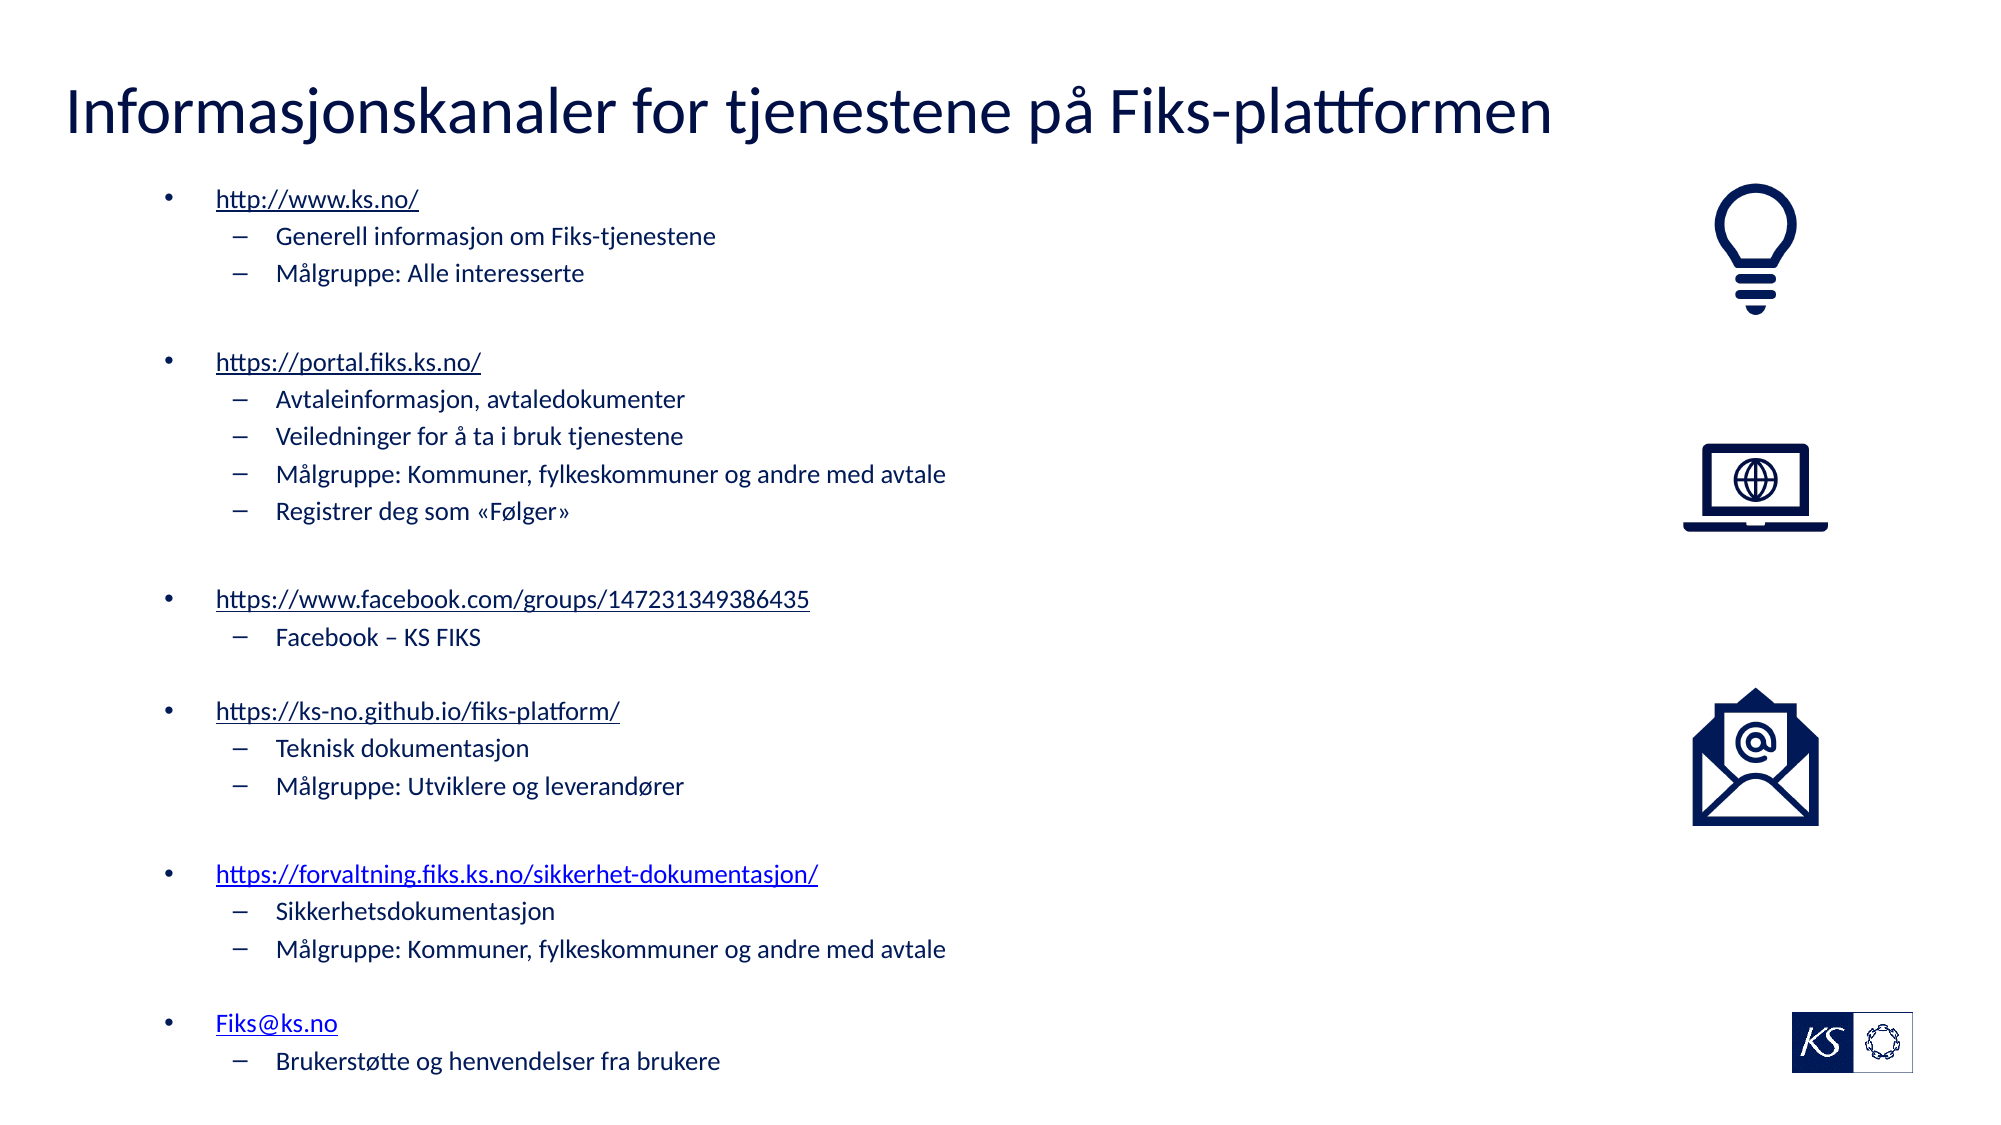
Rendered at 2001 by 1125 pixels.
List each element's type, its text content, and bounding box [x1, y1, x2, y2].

title Informasjonskanaler for tjenestene på Fiks-plattformen [50, 44, 1851, 231]
list http://www.ks.no/ Generell informasjon om Fiks-tjenestene Målgruppe: Alle interesserte https://portal.fiks.ks.no/ Avtaleinformasjon, avtaledokumenter Veiledninger for å ta i bruk tjenestene Målgruppe: Kommuner, fylkeskommuner og andre med avtale Registrer deg som «Følger» https://www.facebook.com/groups/147231349386435 Facebook – KS FIKS https://ks-no.github.io/fiks-platform/ Teknisk dokumentasjon Målgruppe: Utviklere og leverandører https://forvaltning.fiks.ks.no/sikkerhet-dokumentasjon/ Sikkerhetsdokumentasjon Målgruppe: Kommuner, fylkeskommuner og andre med avtale Fiks@ks.no Brukerstøtte og henvendelser fra brukere [149, 174, 1500, 1095]
picture [1679, 680, 1831, 832]
picture [1679, 412, 1831, 563]
picture [1679, 173, 1831, 325]
picture [1792, 1012, 1913, 1073]
